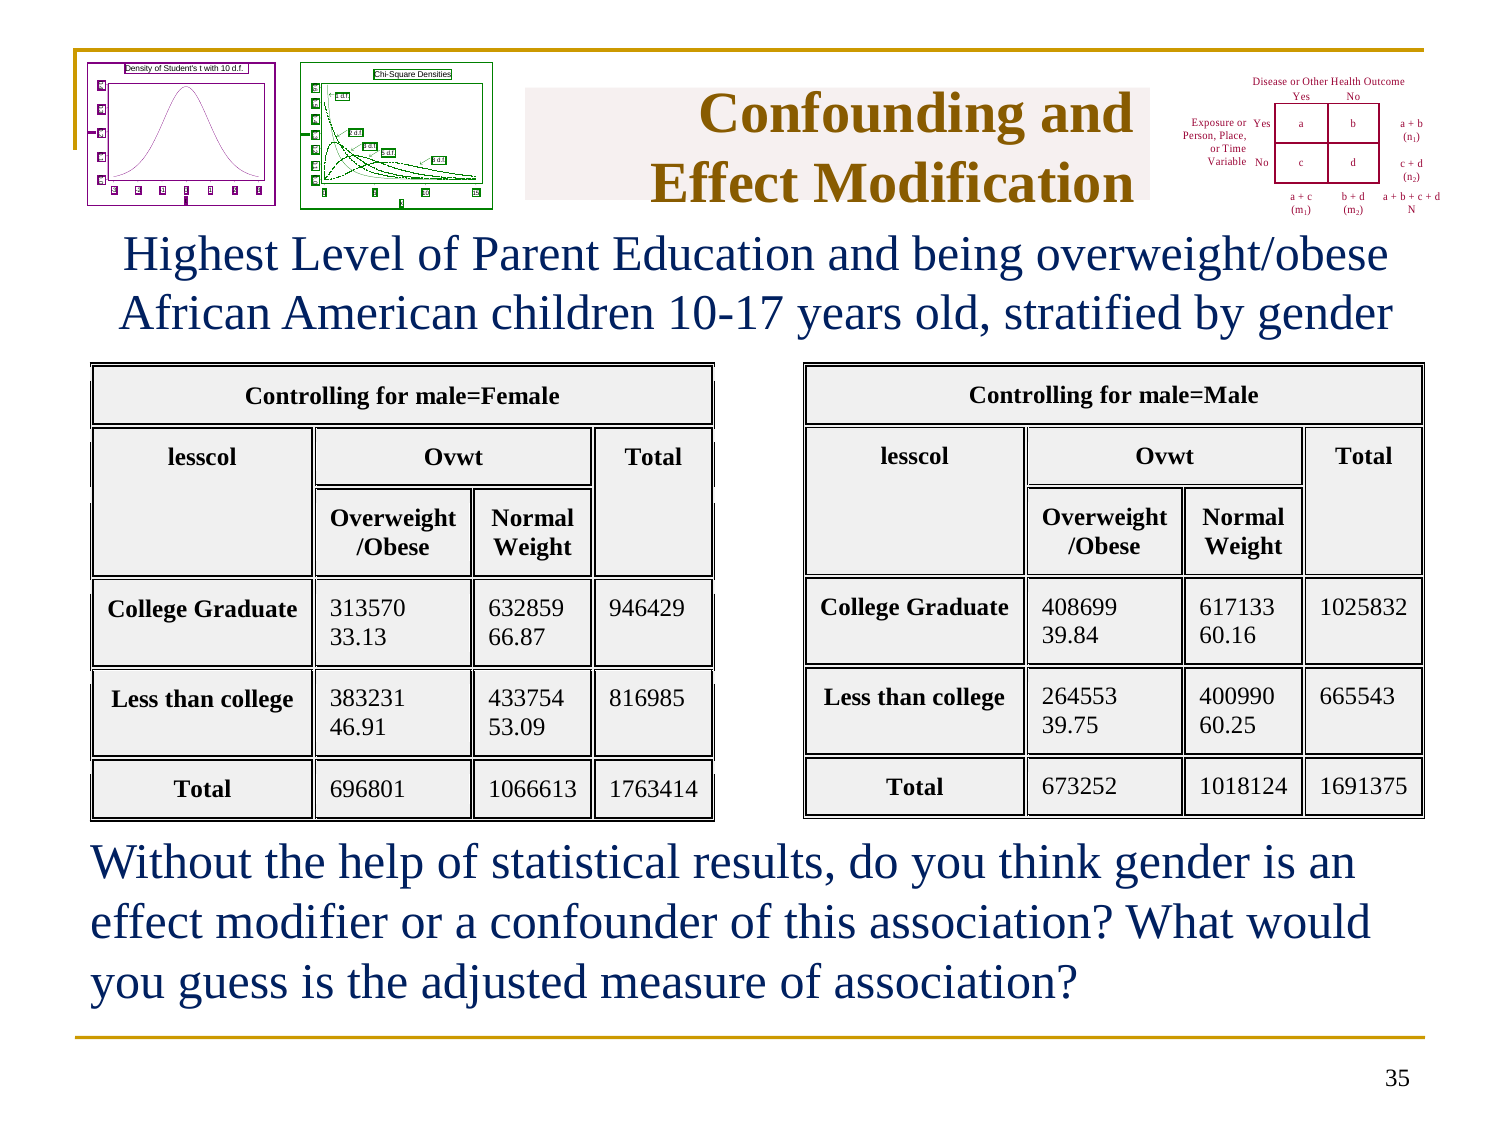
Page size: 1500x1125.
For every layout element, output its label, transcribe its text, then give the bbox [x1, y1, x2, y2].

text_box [724, 362, 1500, 939]
title Confounding and Effect Modification [524, 87, 1151, 201]
slide_number 34 [1074, 1049, 1426, 1100]
list Highest Level of Parent Education and being overweight/obese African American children 10-17 years old, stratified by gender Without the help of statistical results, do you think gender is an effect modifier or a confounder of this association? What would you guess is the adjusted measure of association? [74, 927, 1438, 1013]
list Highest Level of Parent Education and being overweight/obese African American children 10-17 years old, stratified by gender Without the help of statistical results, do you think gender is an effect modifier or a confounder of this association? What would you guess is the adjusted measure of association? [74, 212, 1438, 360]
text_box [50, 362, 722, 918]
